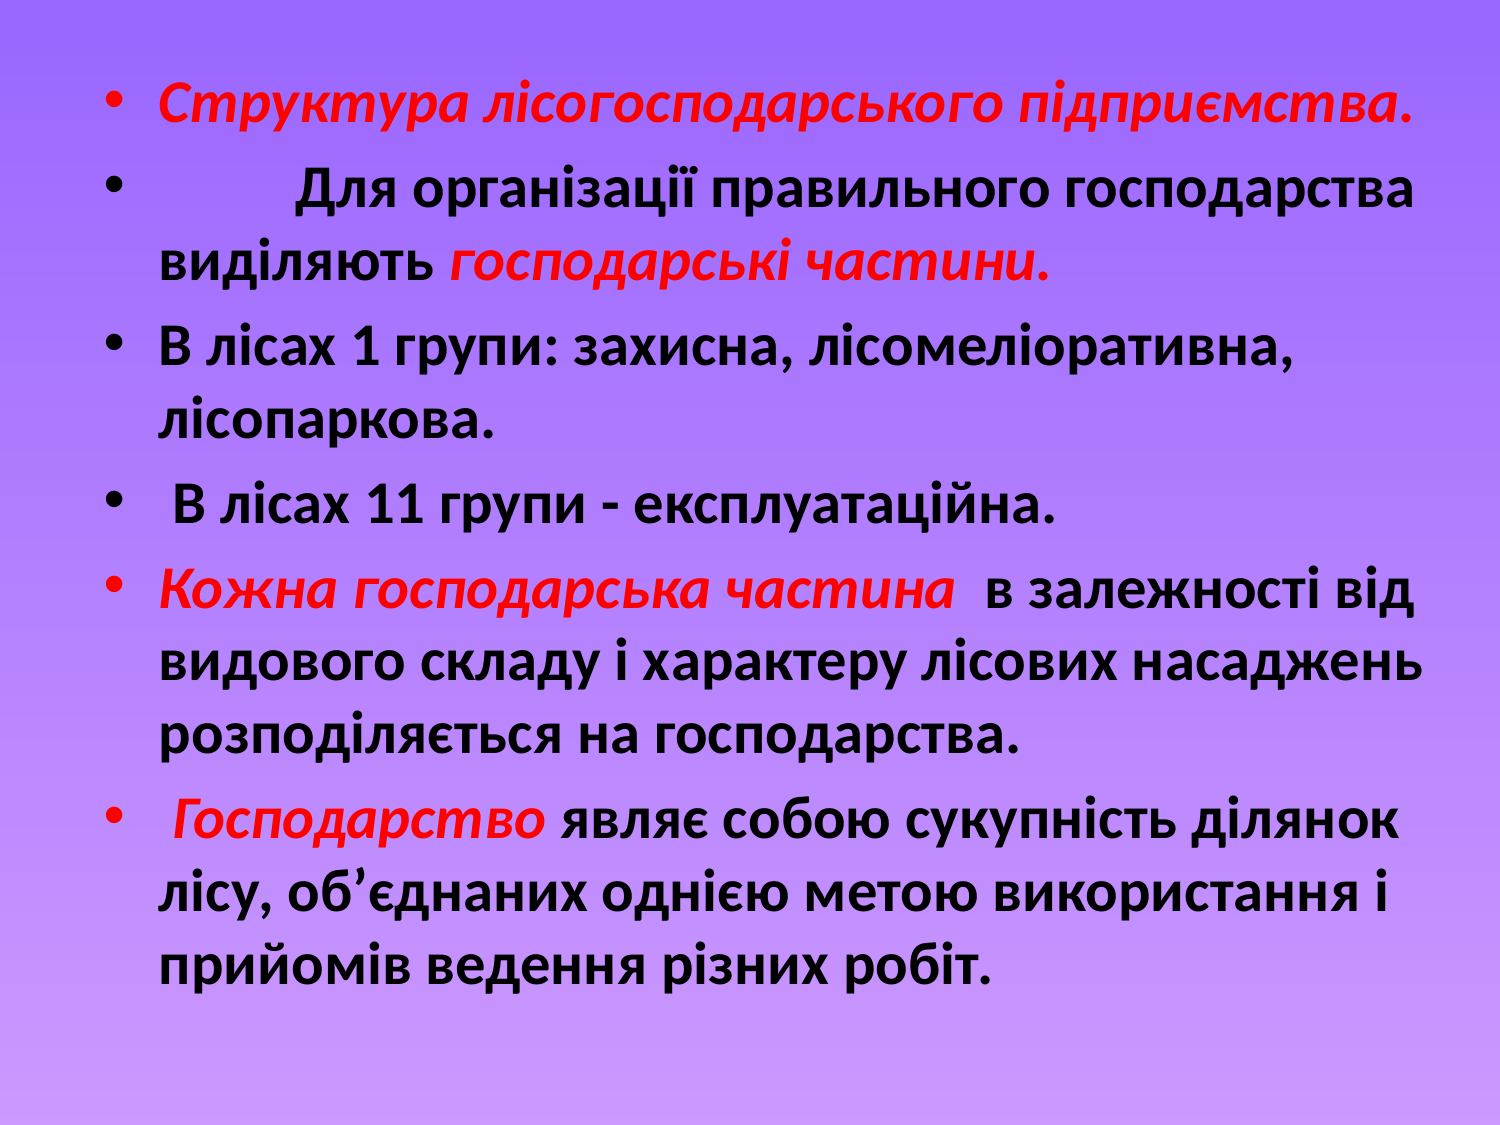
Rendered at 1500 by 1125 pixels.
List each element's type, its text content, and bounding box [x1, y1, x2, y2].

list Структура лісогосподарського підприємства. Для організації правильного господарства виділяють господарські частини. В лісах 1 групи: захисна, лісомеліоративна, лісопаркова. В лісах 11 групи - експлуатаційна. Кожна господарська частина в залежності від видового складу і характеру лісових насаджень розподіляється на господарства. Господарство являє собою сукупність ділянок лісу, об’єднаних однією метою використання і прийомів ведення різних робіт. [88, 54, 1447, 1071]
